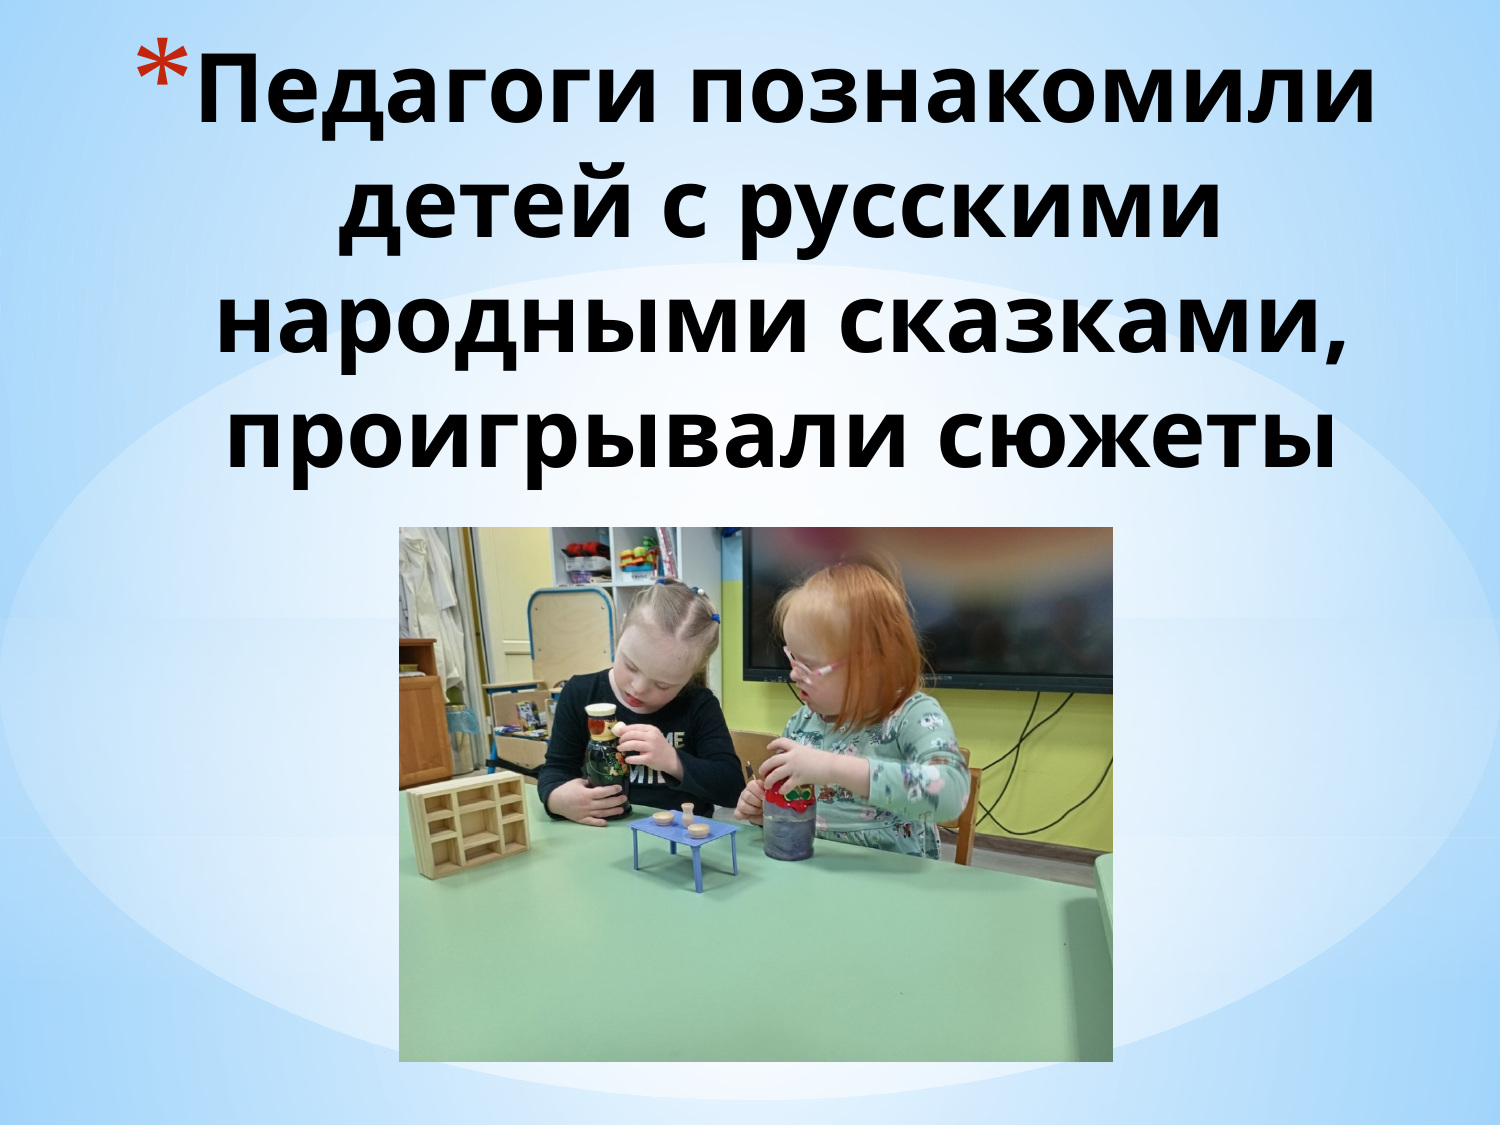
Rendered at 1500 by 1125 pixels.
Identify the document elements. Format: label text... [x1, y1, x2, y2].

title Педагоги познакомили детей с русскими народными сказками, проигрывали сюжеты [29, 19, 1483, 350]
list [399, 526, 1113, 1062]
